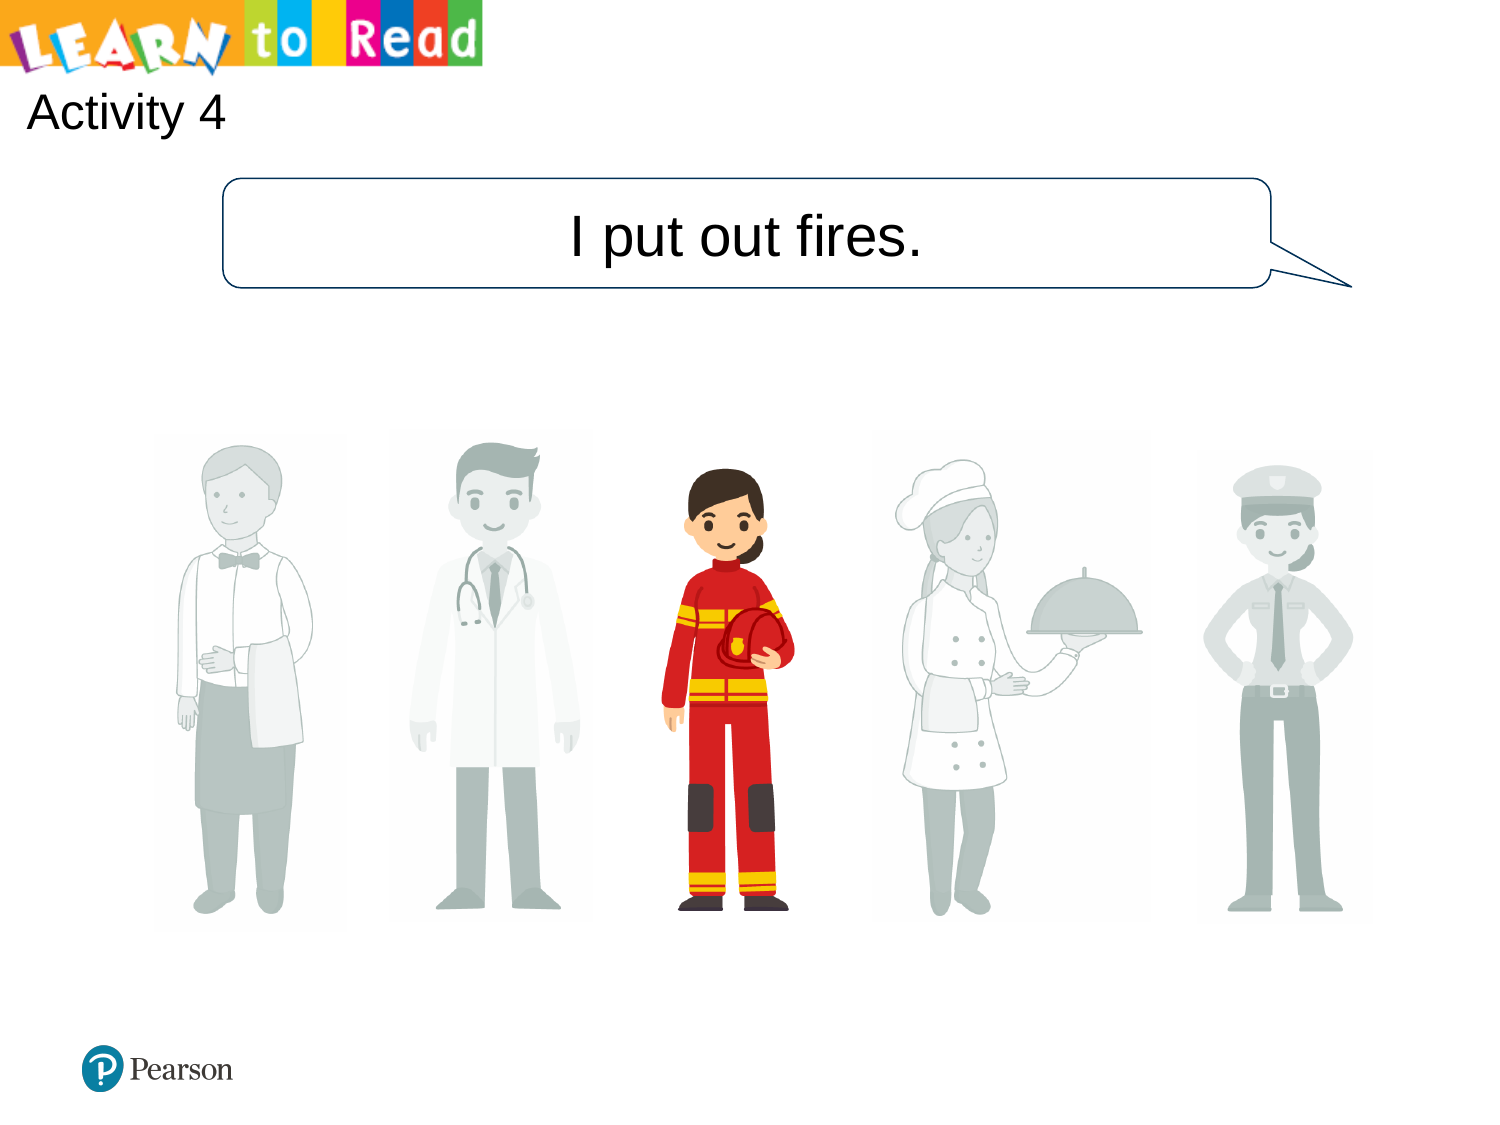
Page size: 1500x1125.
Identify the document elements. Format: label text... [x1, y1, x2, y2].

picture [281, 27, 307, 56]
picture [872, 430, 1151, 922]
picture [154, 434, 347, 932]
picture [388, 429, 593, 922]
picture [108, 1045, 233, 1092]
picture [0, 0, 492, 82]
text_box I put out fires. [222, 178, 1352, 288]
picture [1197, 449, 1373, 924]
picture [90, 1054, 116, 1079]
picture [647, 456, 821, 932]
picture [82, 1078, 93, 1092]
picture [82, 1045, 97, 1061]
